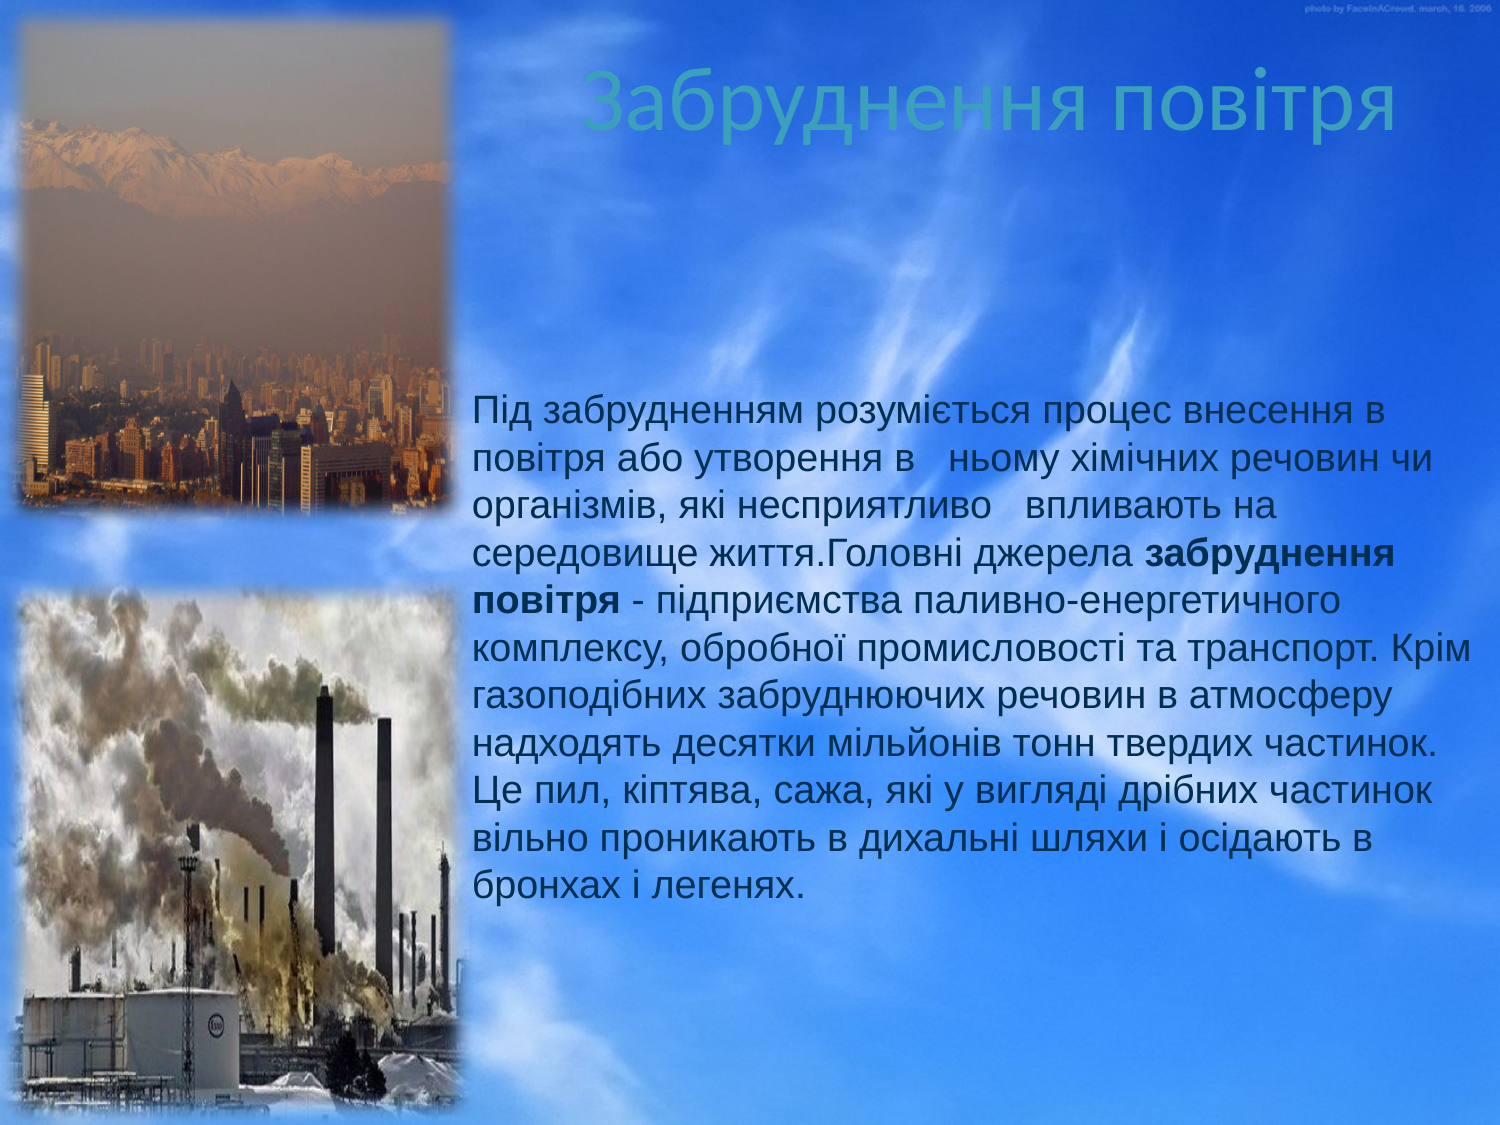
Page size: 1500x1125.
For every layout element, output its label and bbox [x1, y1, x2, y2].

picture [0, 0, 469, 528]
picture [0, 573, 475, 1125]
list [0, 0, 1500, 1125]
